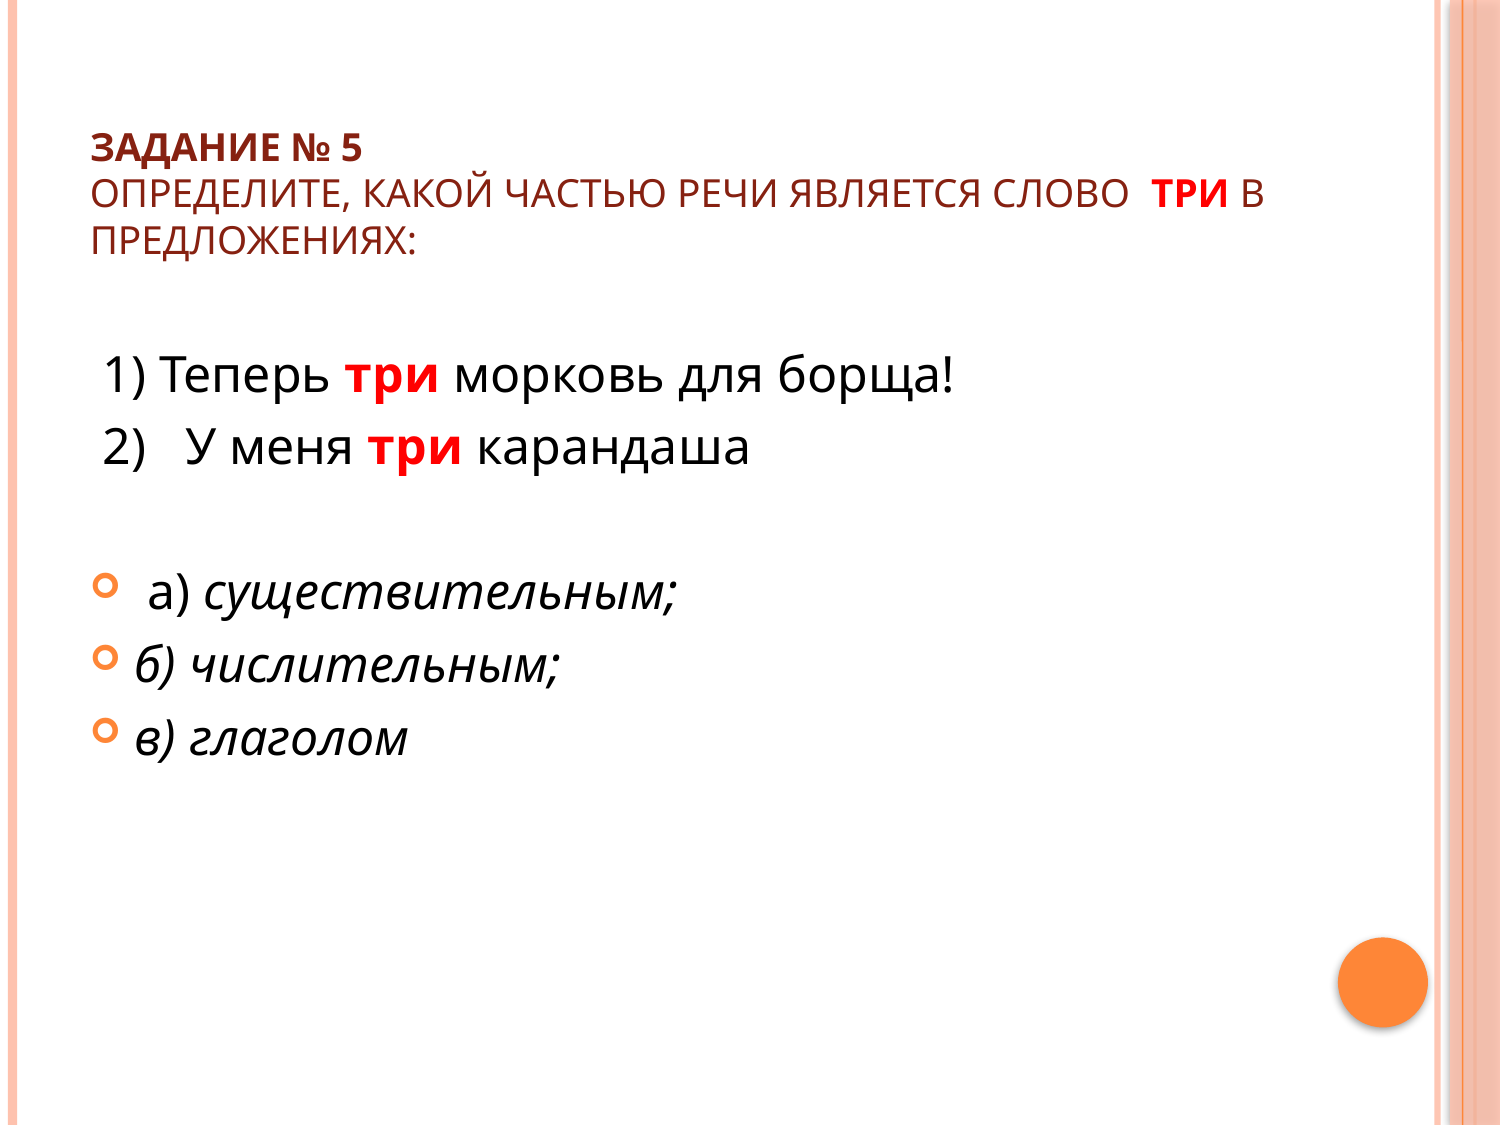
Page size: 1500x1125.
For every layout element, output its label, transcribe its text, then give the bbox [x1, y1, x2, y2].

text_box [70, 82, 1421, 233]
title Задание № 5 Определите, какой частью речи является слово три в предложениях: [75, 113, 1425, 315]
list 1) Теперь три морковь для борща! 2) У меня три карандаша а) существительным; б) числительным; в) глаголом [75, 262, 1300, 1062]
